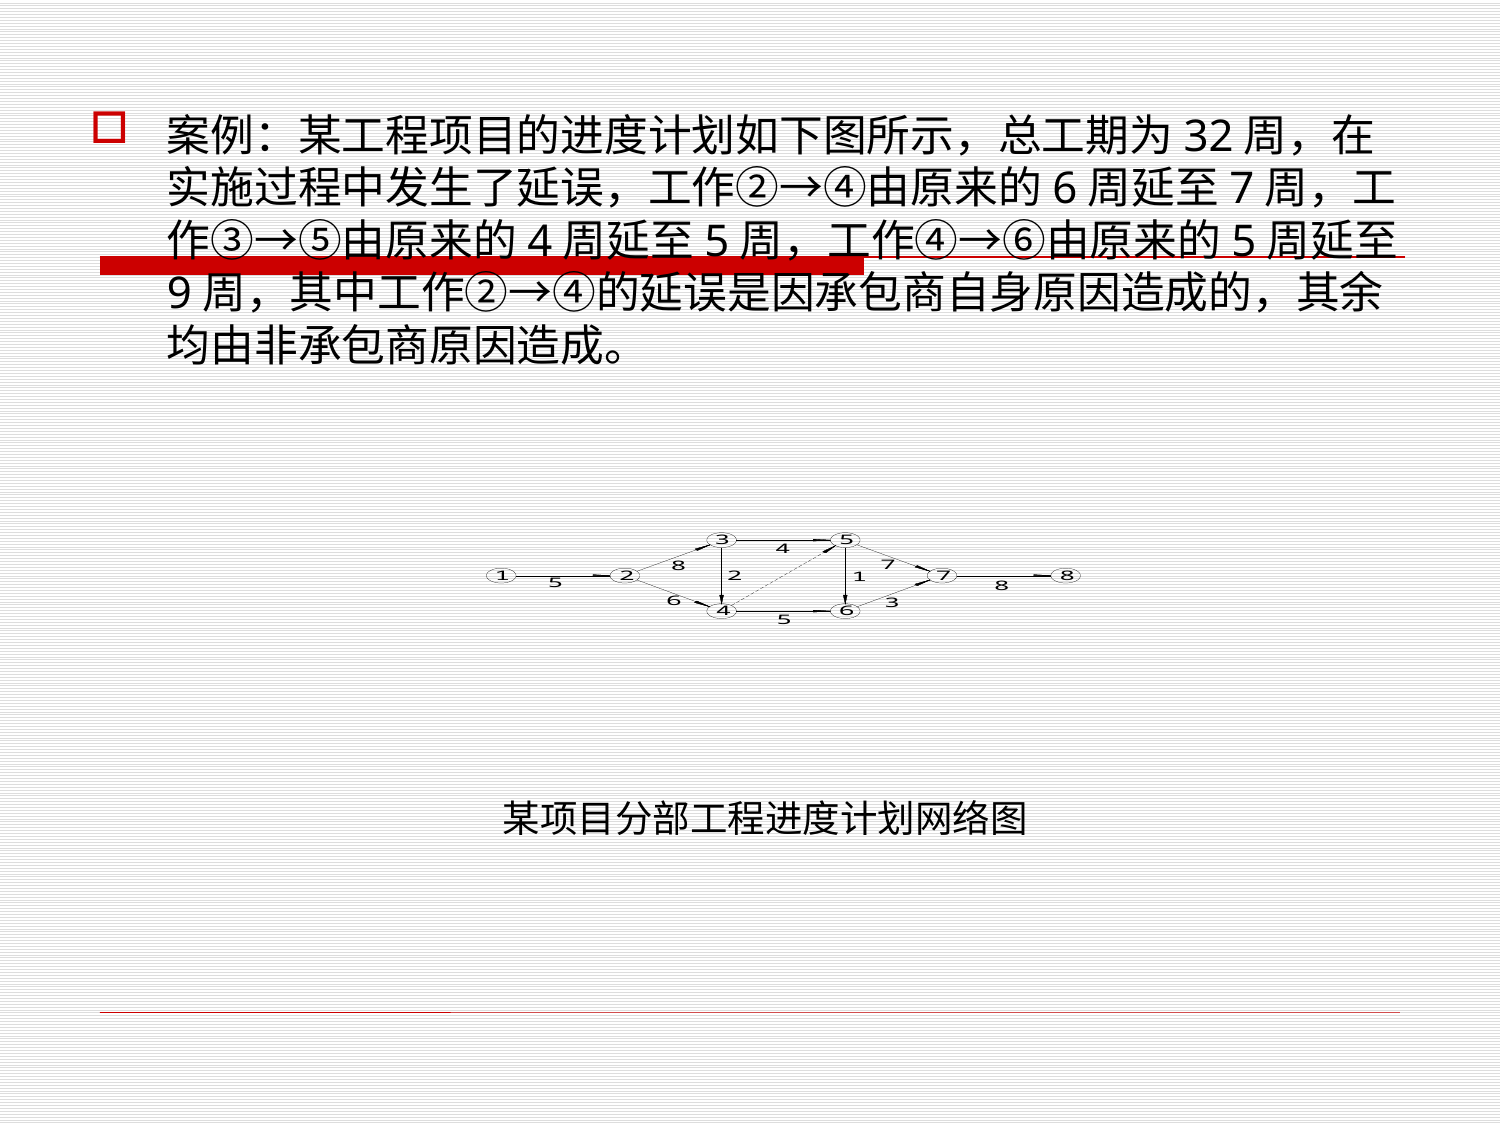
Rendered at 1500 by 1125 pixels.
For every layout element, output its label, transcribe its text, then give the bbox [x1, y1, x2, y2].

text_box 案例：某工程项目的进度计划如下图所示，总工期为32周，在实施过程中发生了延误，工作②→④由原来的6周延至7周，工作③→⑤由原来的4周延至5周，工作④→⑥由原来的5周延至9周，其中工作②→④的延误是因承包商自身原因造成的，其余均由非承包商原因造成。 [74, 99, 1425, 438]
text_box 某项目分部工程进度计划网络图 [487, 787, 1043, 893]
picture [287, 449, 1200, 725]
